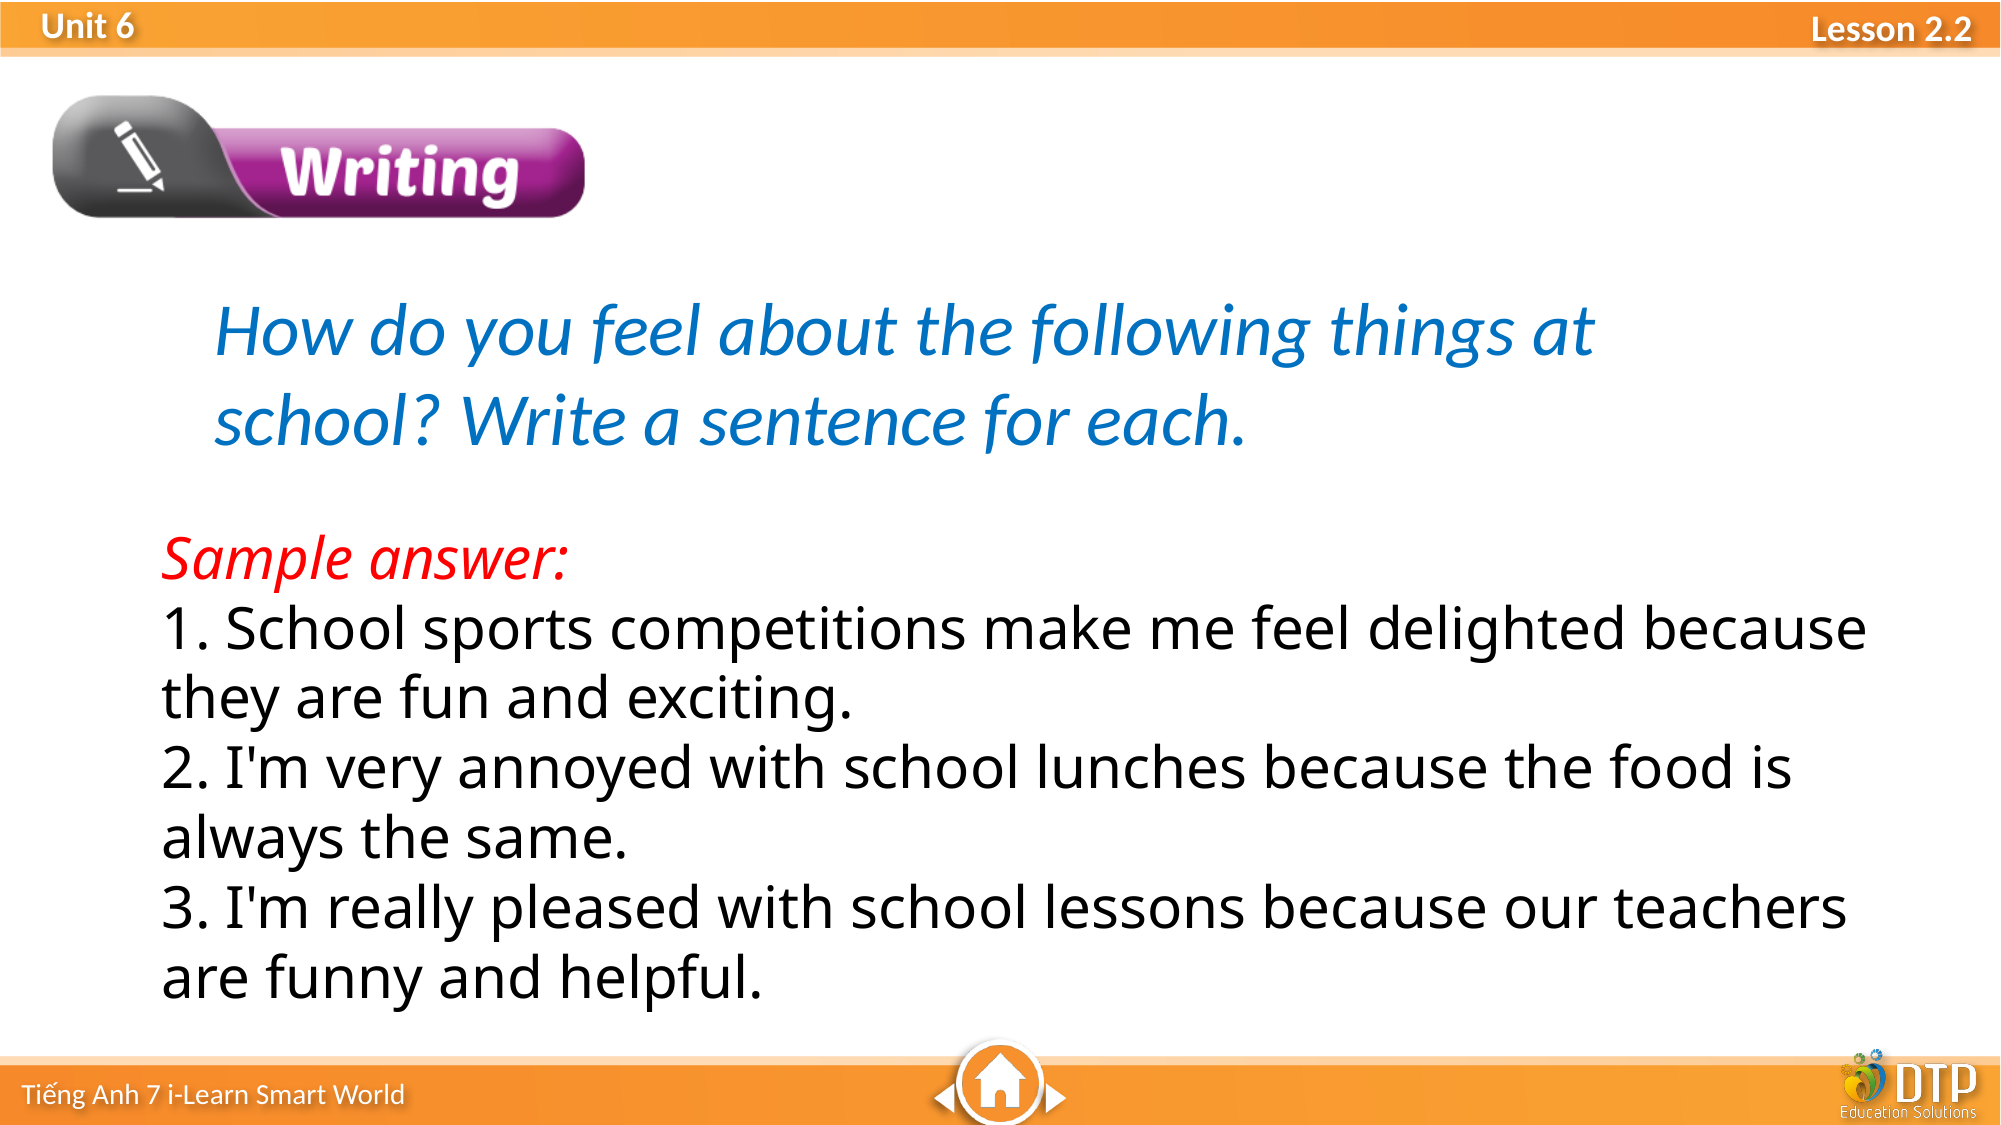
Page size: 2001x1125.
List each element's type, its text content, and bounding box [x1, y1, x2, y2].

text_box Sample answer: 1. School sports competitions make me feel delighted because they are fun and exciting. 2. I'm very annoyed with school lunches because the food is always the same. 3. I'm really pleased with school lessons because our teachers are funny and helpful. [147, 513, 1936, 1125]
picture [0, 2, 2001, 1125]
text_box How do you feel about the following things at school? Write a sentence for each. [200, 273, 1800, 468]
